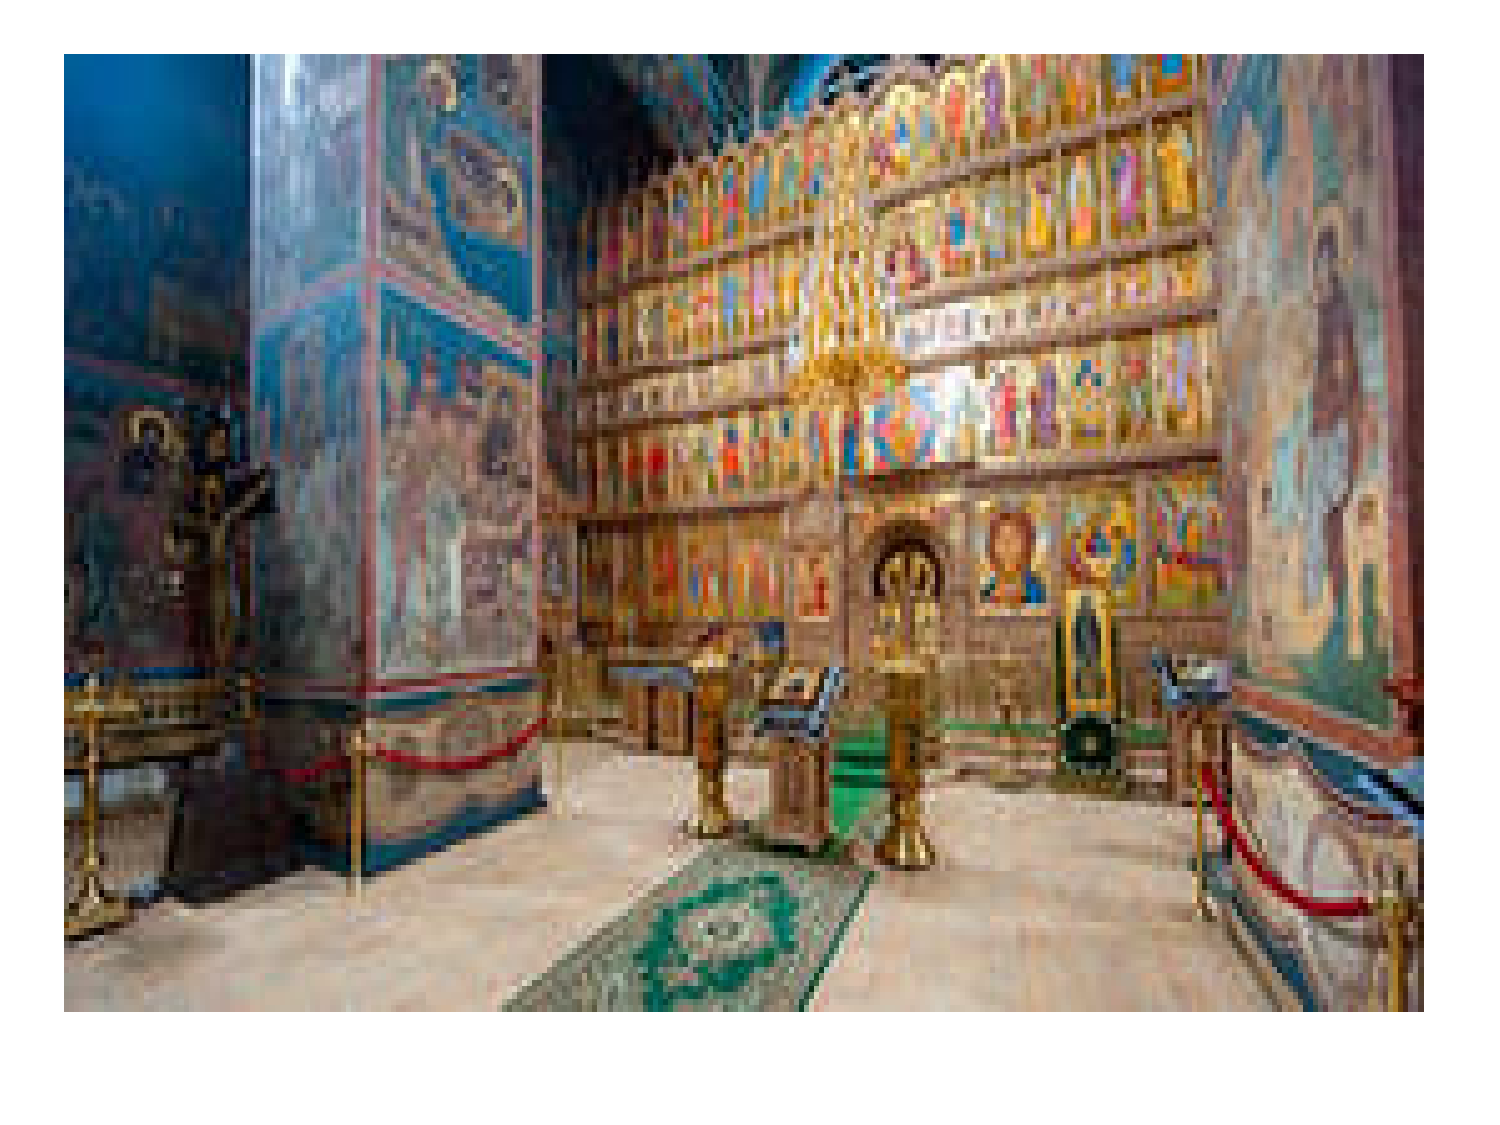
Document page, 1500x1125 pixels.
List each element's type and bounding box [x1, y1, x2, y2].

picture [64, 54, 1424, 1012]
picture [810, 54, 823, 65]
